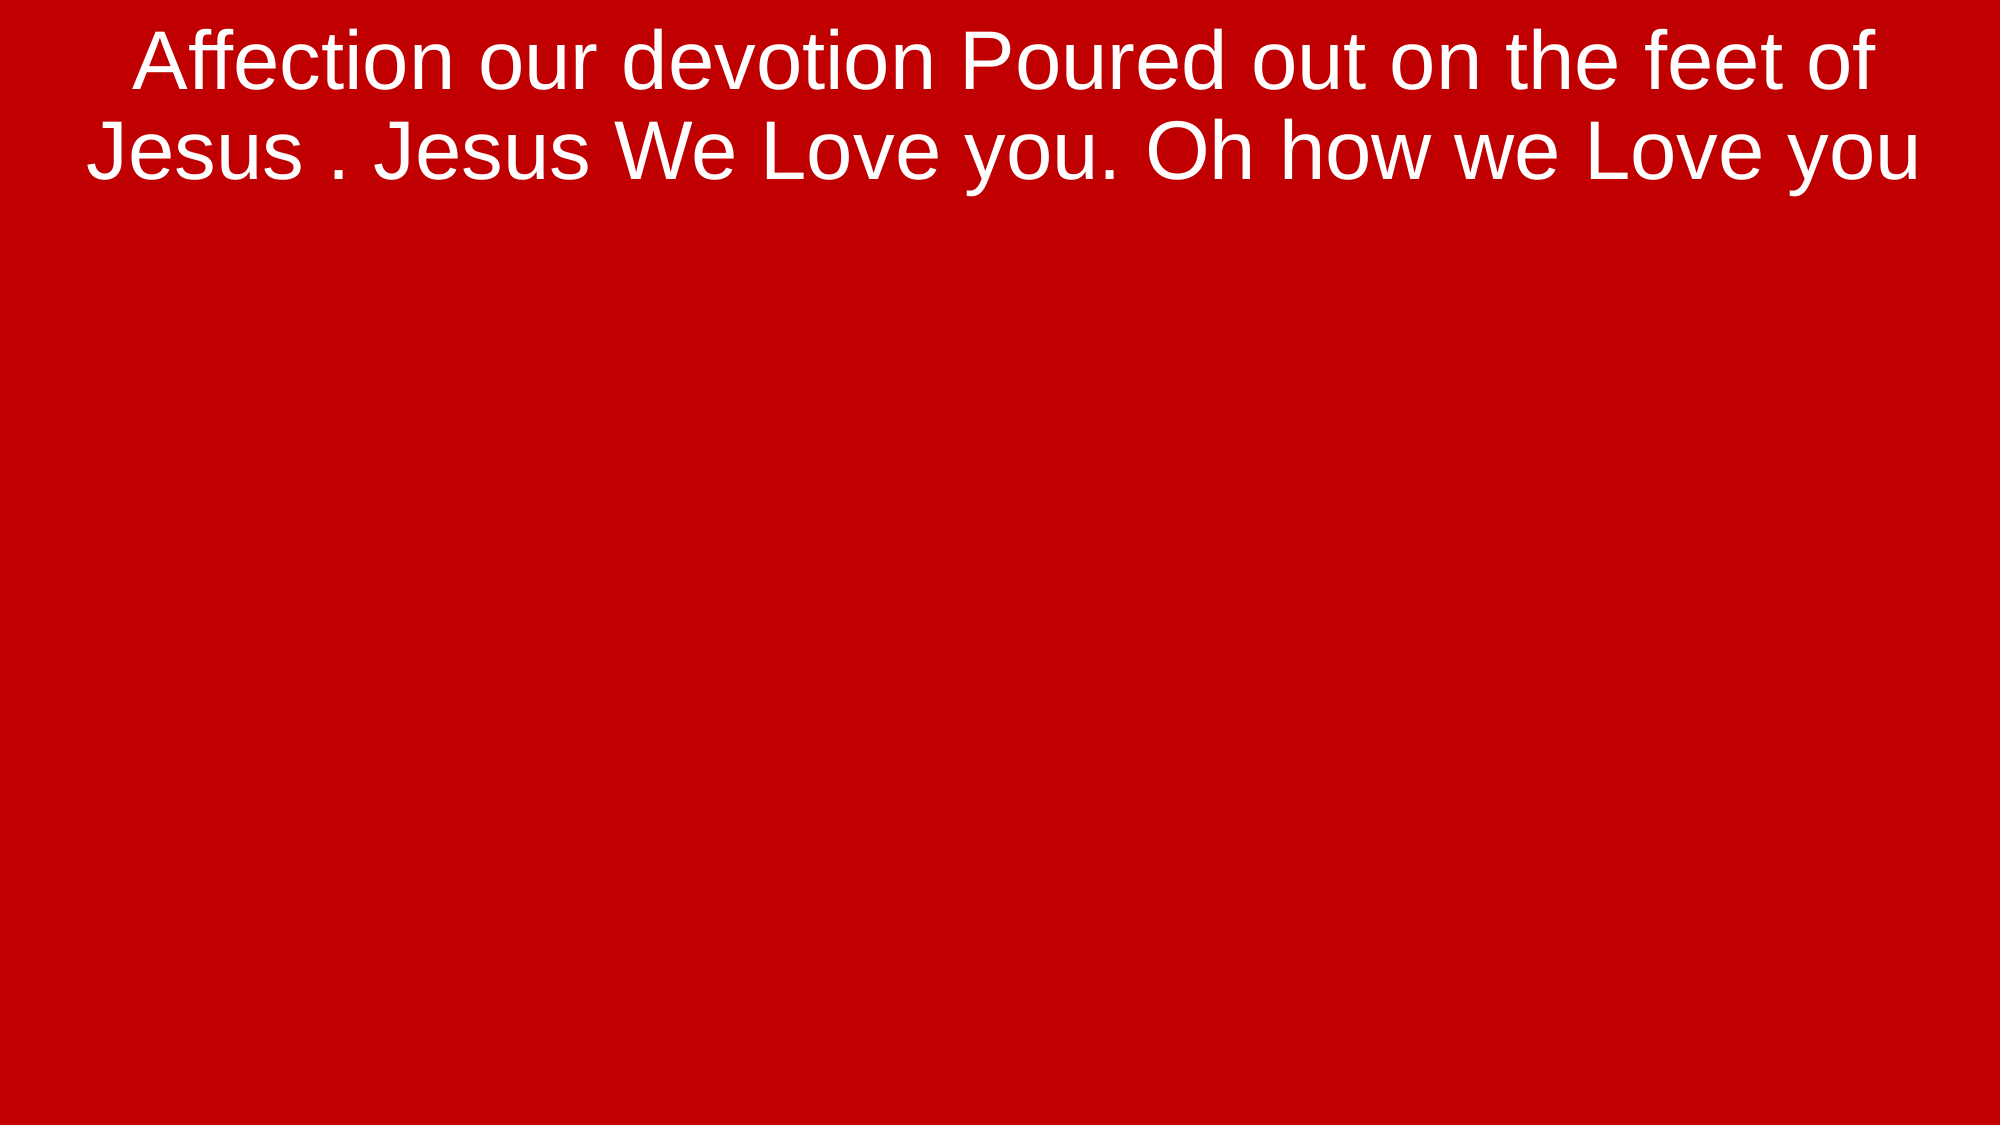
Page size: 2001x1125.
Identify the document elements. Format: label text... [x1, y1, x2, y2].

list Affection our devotion Poured out on the feet of Jesus . Jesus We Love you. Oh how we Love you [10, 9, 2000, 784]
